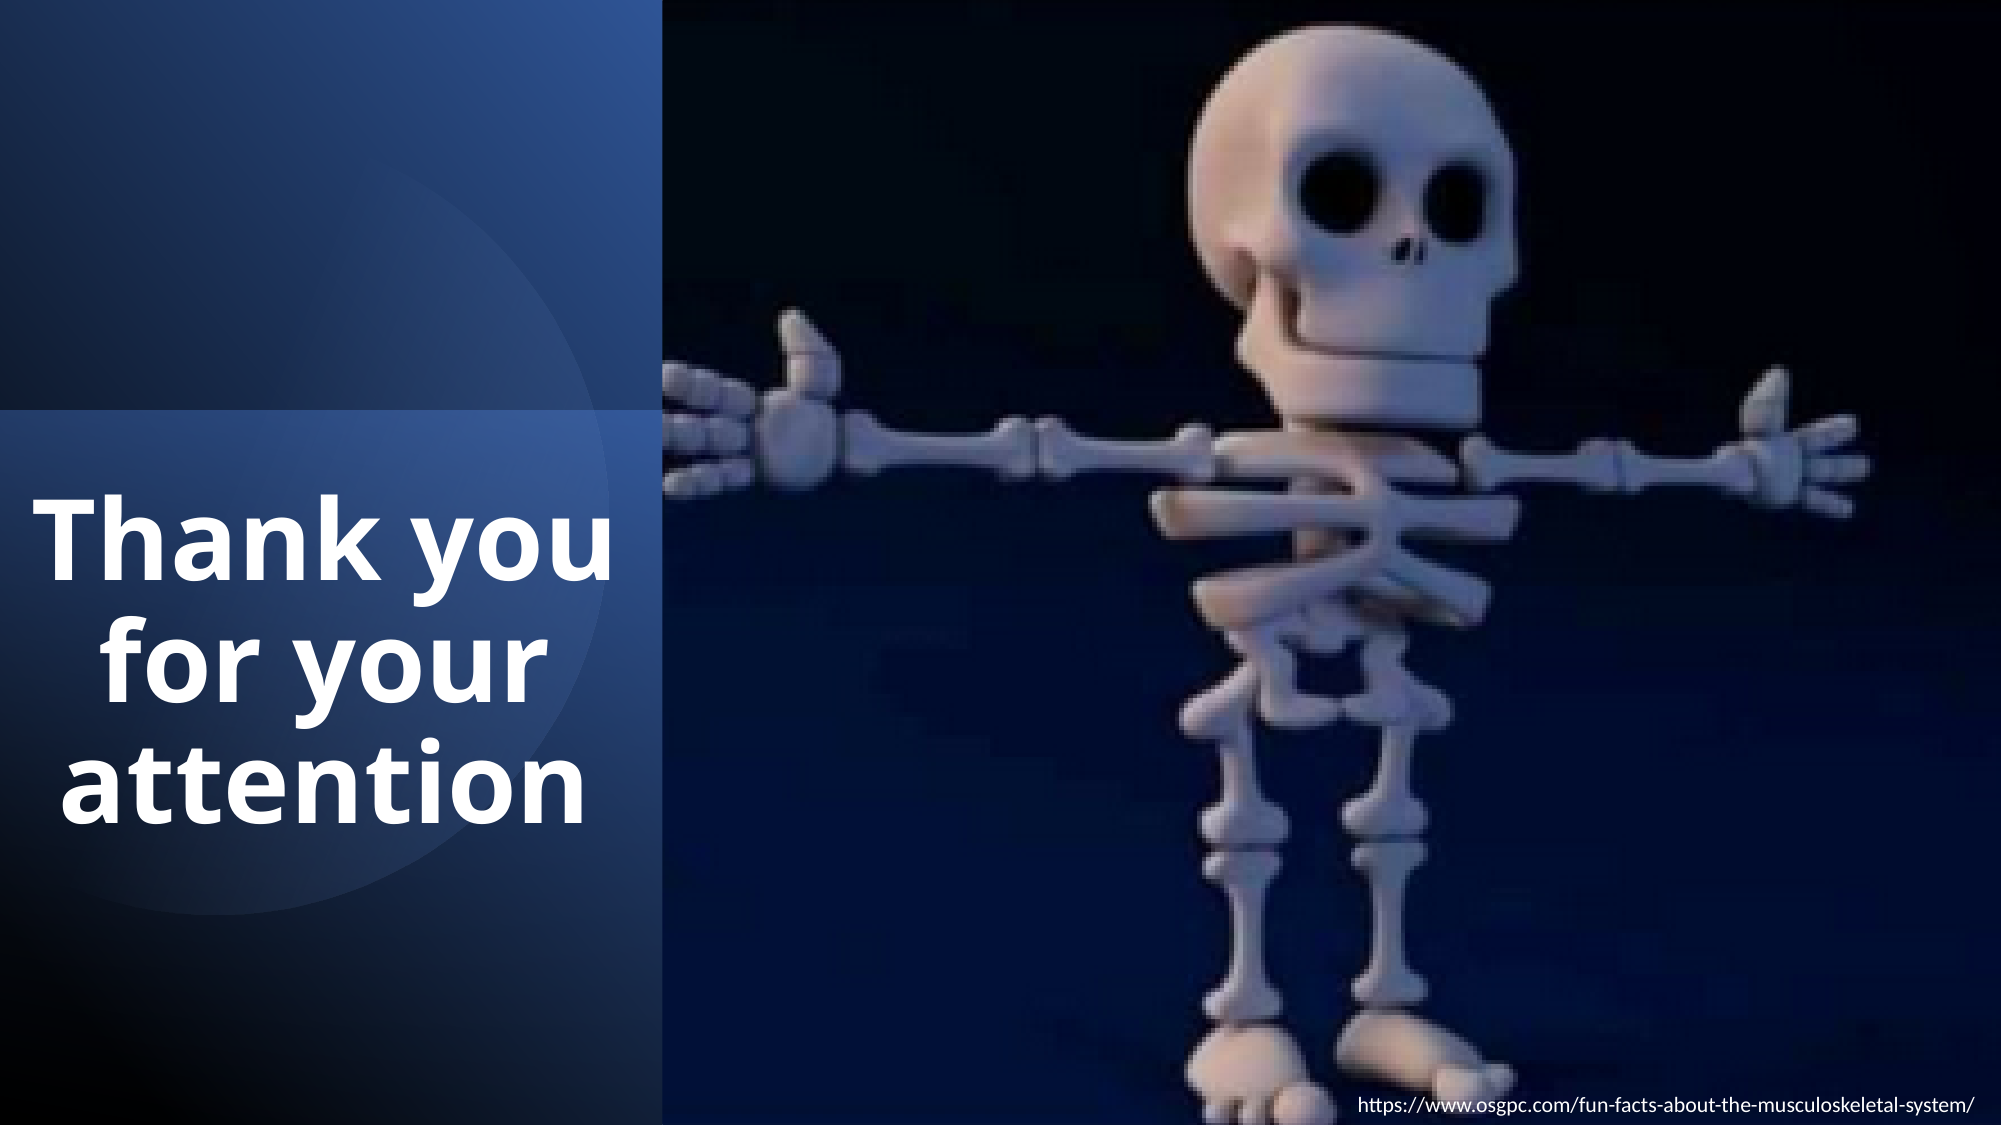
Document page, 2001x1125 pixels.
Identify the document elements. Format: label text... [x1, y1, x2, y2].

picture [662, 0, 2001, 1125]
text_box [0, 124, 607, 854]
title Thank you for your attention [1, 475, 649, 1062]
text_box [0, 409, 662, 1125]
text_box [0, 0, 662, 409]
